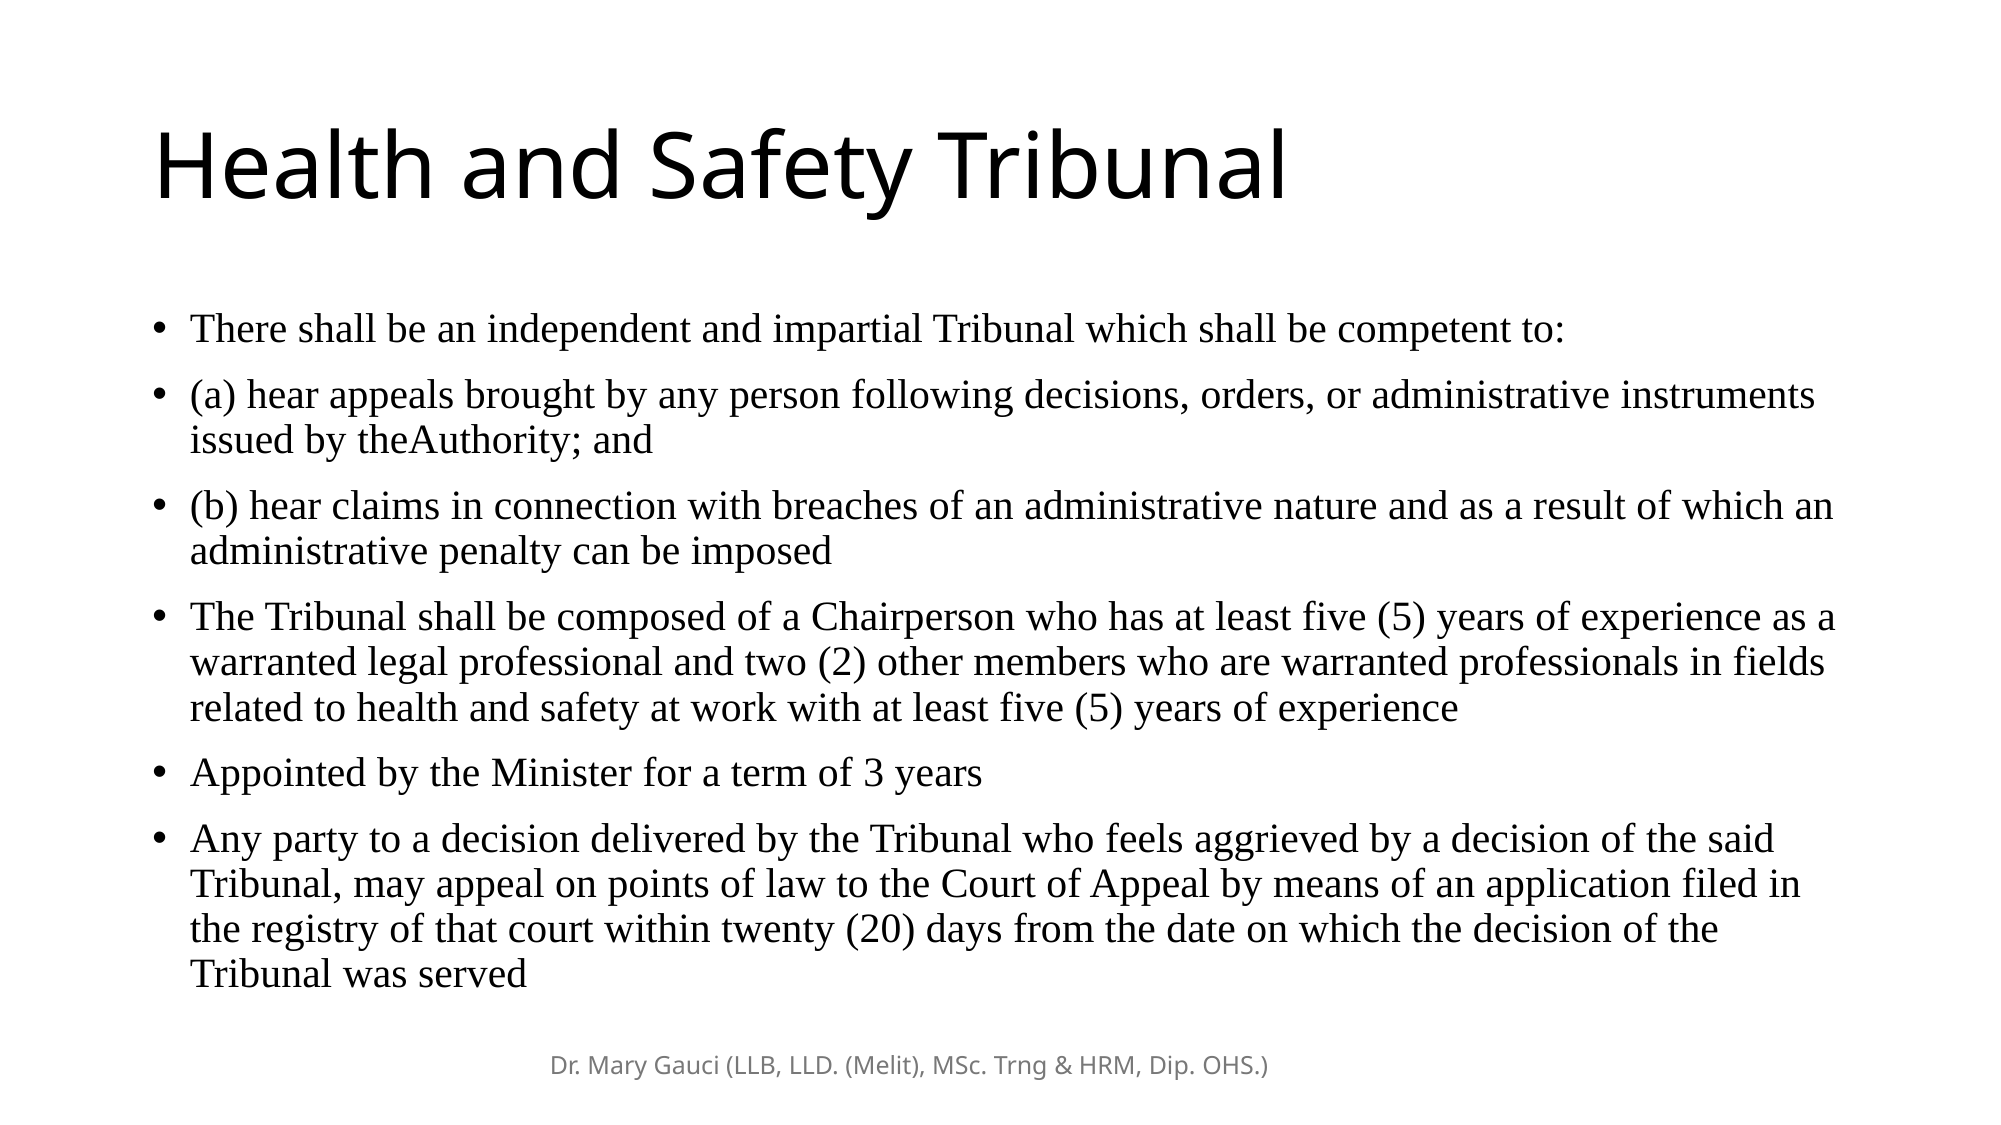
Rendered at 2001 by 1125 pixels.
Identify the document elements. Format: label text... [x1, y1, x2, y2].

list There shall be an independent and impartial Tribunal which shall be competent to: (a) hear appeals brought by any person following decisions, orders, or administrative instruments issued by theAuthority; and (b) hear claims in connection with breaches of an administrative nature and as a result of which an administrative penalty can be imposed The Tribunal shall be composed of a Chairperson who has at least five (5) years of experience as a warranted legal professional and two (2) other members who are warranted professionals in fields related to health and safety at work with at least five (5) years of experience Appointed by the Minister for a term of 3 years Any party to a decision delivered by the Tribunal who feels aggrieved by a decision of the said Tribunal, may appeal on points of law to the Court of Appeal by means of an application filed in the registry of that court within twenty (20) days from the date on which the decision of the Tribunal was served [137, 299, 1863, 1014]
footer Dr. Mary Gauci (LLB, LLD. (Melit), MSc. Trng & HRM, Dip. OHS.) [527, 1035, 1292, 1096]
title Health and Safety Tribunal [137, 59, 1863, 278]
